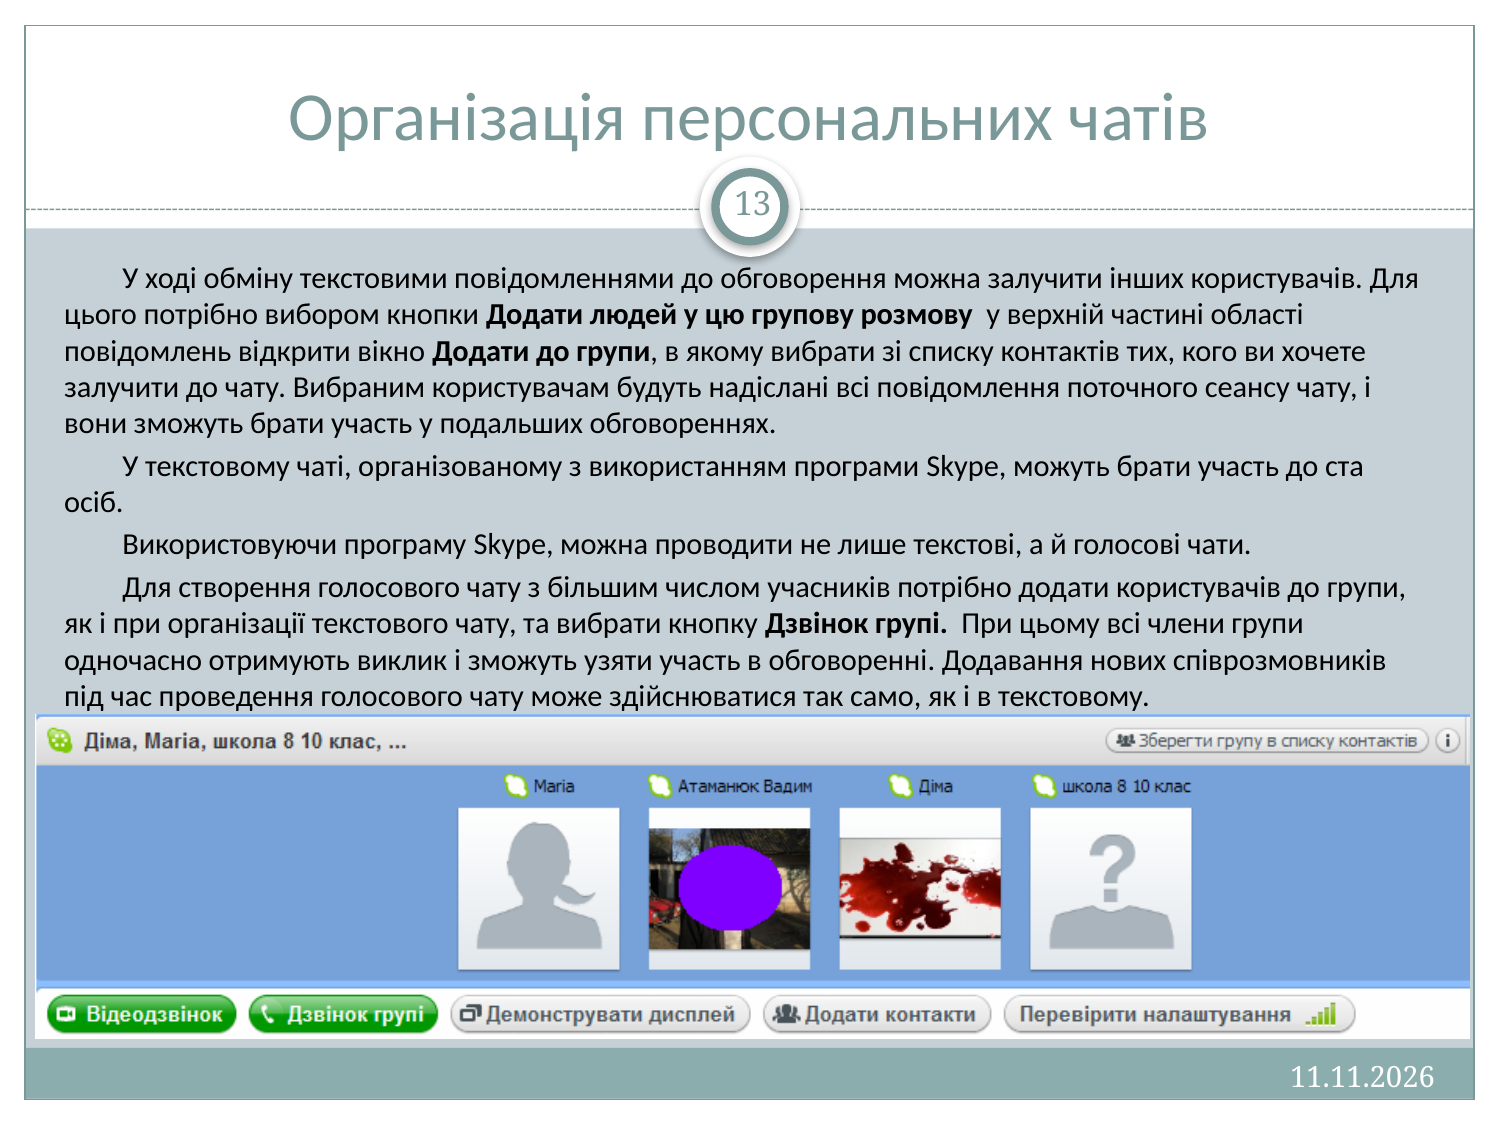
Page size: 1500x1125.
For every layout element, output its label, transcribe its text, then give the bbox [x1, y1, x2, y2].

slide_number 13 [715, 168, 791, 241]
list У ході обміну текстовими повідомленнями до обговорення можна залучити інших користувачів. Для цього потрібно вибором кнопки Додати людей у цю групову розмову у верхній частині області повідомлень відкрити вікно Додати до групи, в якому вибрати зі списку контактів тих, кого ви хочете залучити до чату. Вибраним користувачам будуть надіслані всі повідомлення поточного сеансу чату, і вони зможуть брати участь у подальших обговореннях. У текстовому чаті, організованому з використанням програми Skype, можуть брати участь до ста осіб. Використовуючи програму Skype, можна проводити не лише текстові, а й голосові чати. Для створення голосового чату з більшим числом учасників потрібно додати користувачів до групи, як і при організації текстового чату, та вибрати кнопку Дзвінок групі. При цьому всі члени групи одночасно отримують виклик і зможуть узяти участь в обговоренні. Додавання нових співрозмовників під час проведення голосового чату може здійснюватися так само, як і в текстовому. Усього в голосовому чаті можуть узяти участь до 25 співрозмовників. Відеозображення може бути прийняте лише від одного учасника такого чату. [49, 250, 1445, 711]
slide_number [950, 1050, 1450, 1111]
title Організація персональних чатів [49, 37, 1450, 162]
picture [34, 714, 1470, 1039]
footer [50, 1051, 638, 1112]
